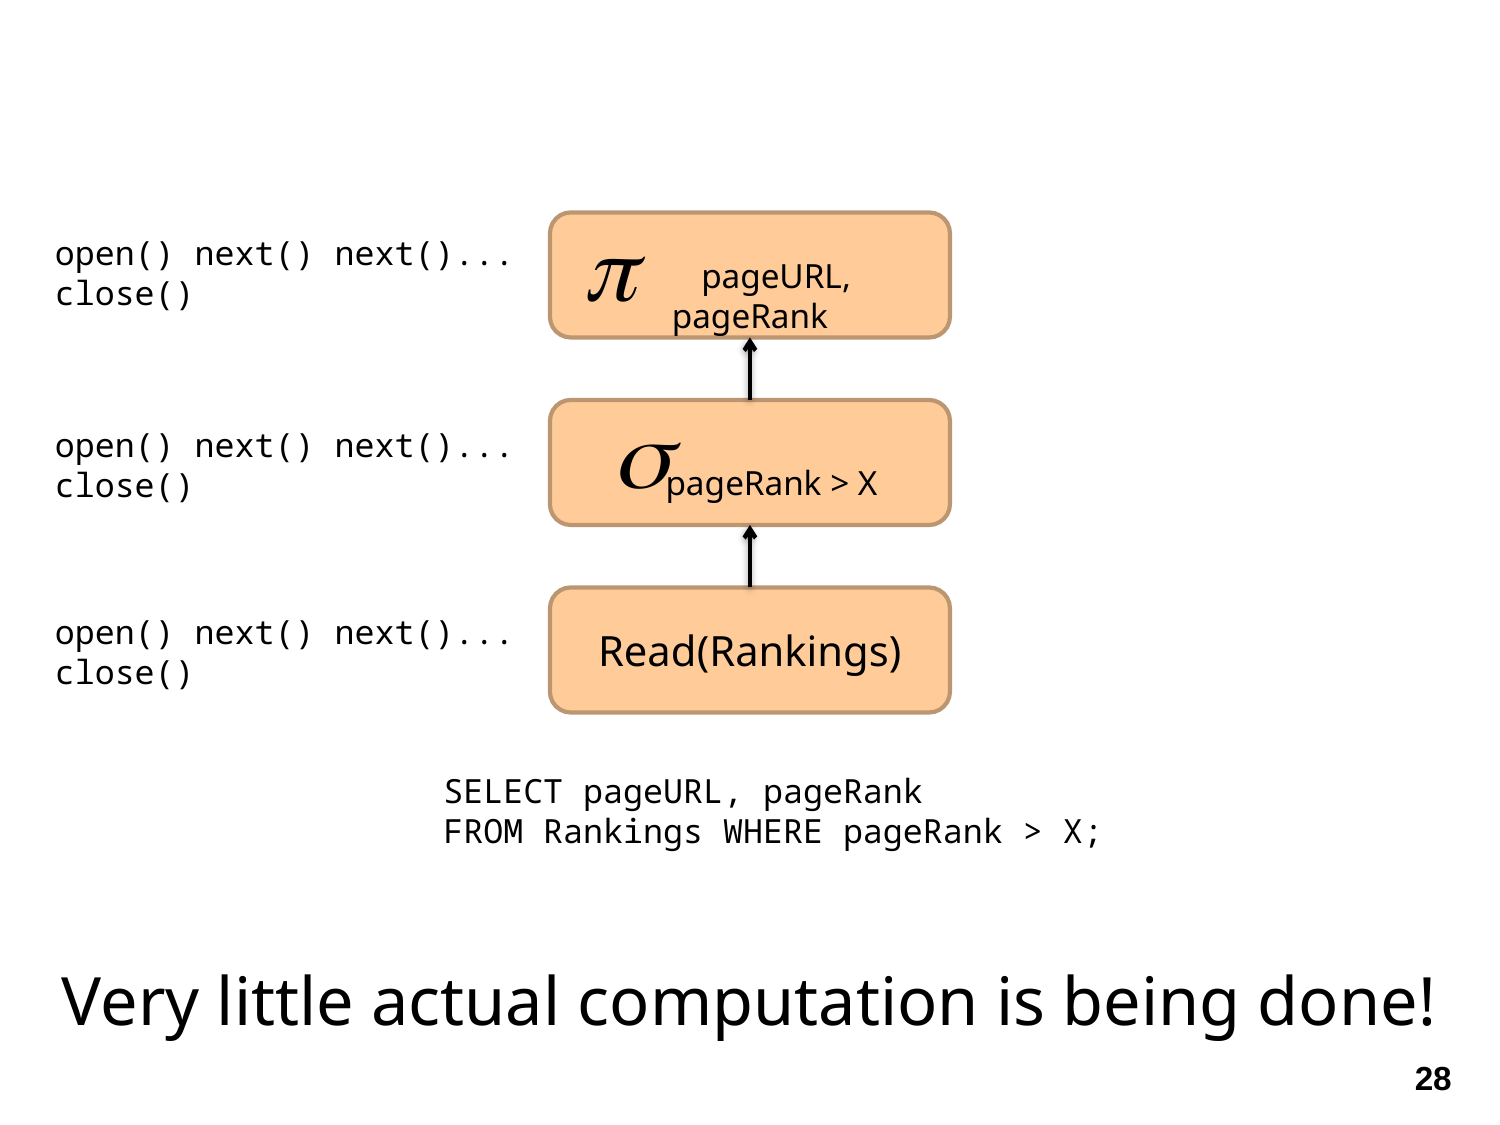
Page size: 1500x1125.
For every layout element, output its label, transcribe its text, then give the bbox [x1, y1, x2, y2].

text_box open() next() next()... close() [40, 224, 530, 320]
text_box Very little actual computation is being done! [0, 951, 1500, 1047]
text_box open() next() next()... close() [40, 604, 530, 699]
text_box open() next() next()... close() [40, 416, 530, 512]
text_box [549, 212, 951, 338]
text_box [549, 399, 951, 526]
text_box Read(Rankings) [547, 585, 953, 715]
text_box SELECT pageURL, pageRank FROM Rankings WHERE pageRank > X; [428, 762, 1119, 858]
slide_number 28 [1400, 1050, 1488, 1110]
